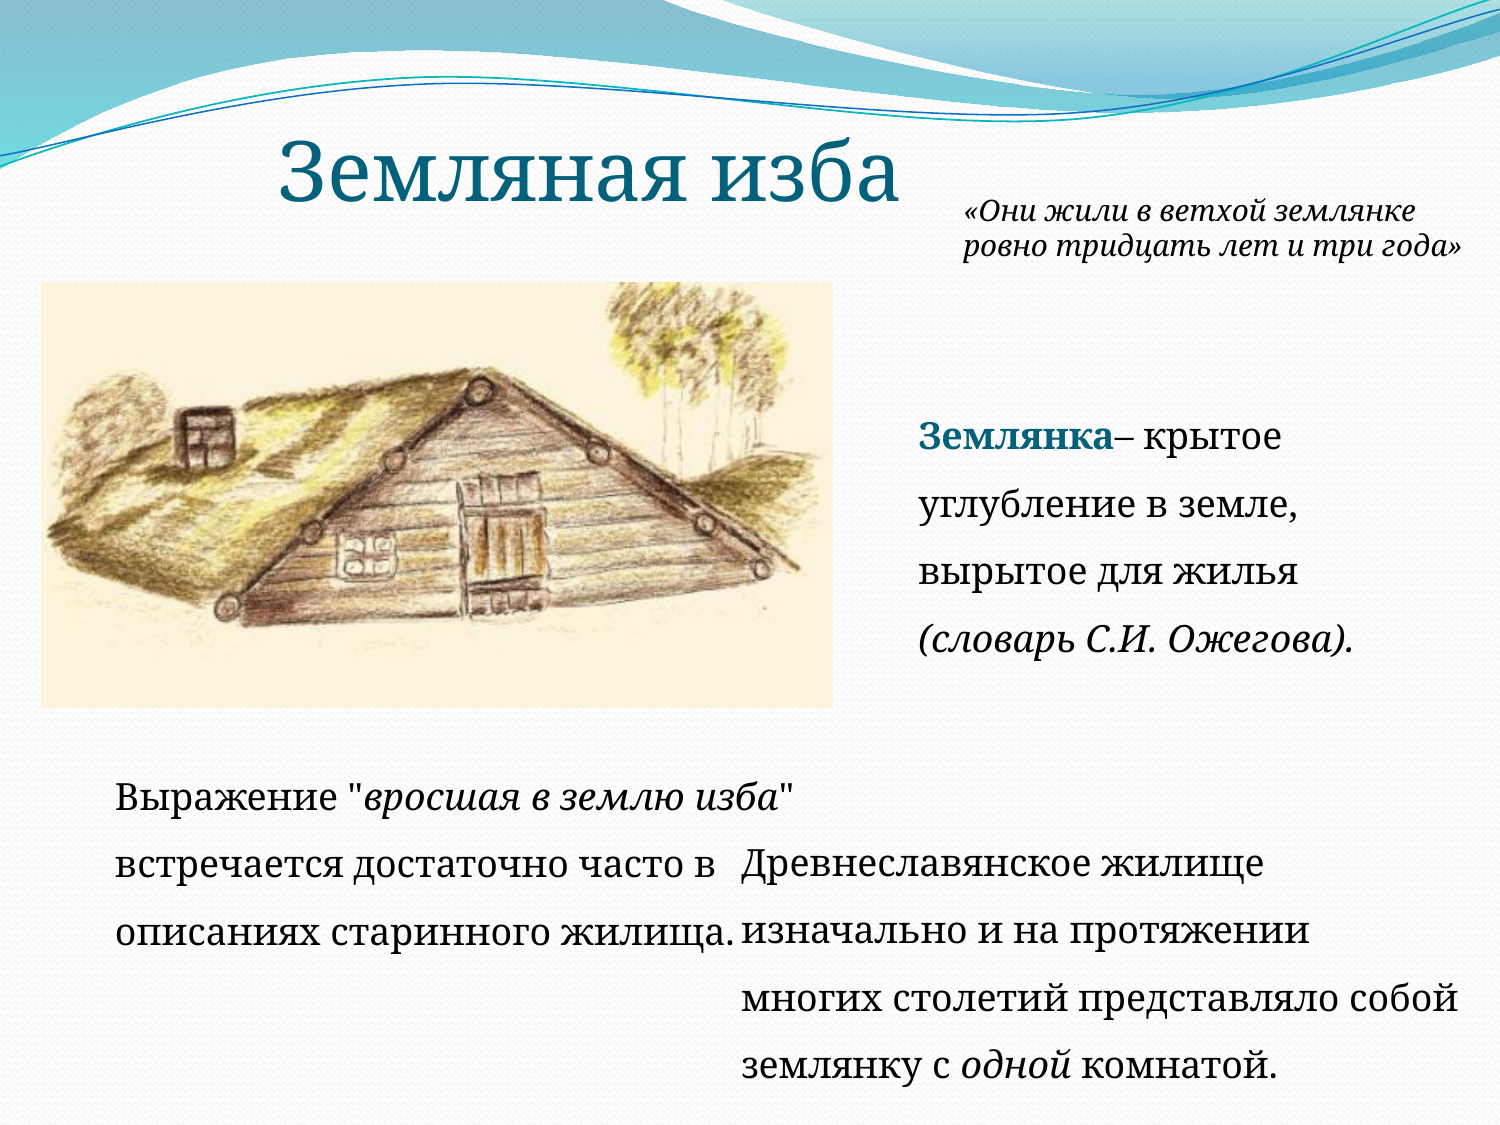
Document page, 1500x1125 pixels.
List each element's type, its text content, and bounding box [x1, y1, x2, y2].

text_box Древнеславянское жилище изначально и на протяжении многих столетий представляло собой землянку с одной комнатой. [726, 808, 1477, 1094]
text_box Выражение "вросшая в землю изба" встречается достаточно часто в описаниях старинного жилища. [100, 743, 851, 961]
title Земляная изба [277, 30, 941, 219]
list «Они жили в ветхой землянке ровно тридцать лет и три года» [948, 184, 1500, 279]
text_box Землянка– крытое углубление в земле, вырытое для жилья (словарь С.И. Ожегова). [903, 382, 1459, 667]
picture [41, 282, 833, 708]
